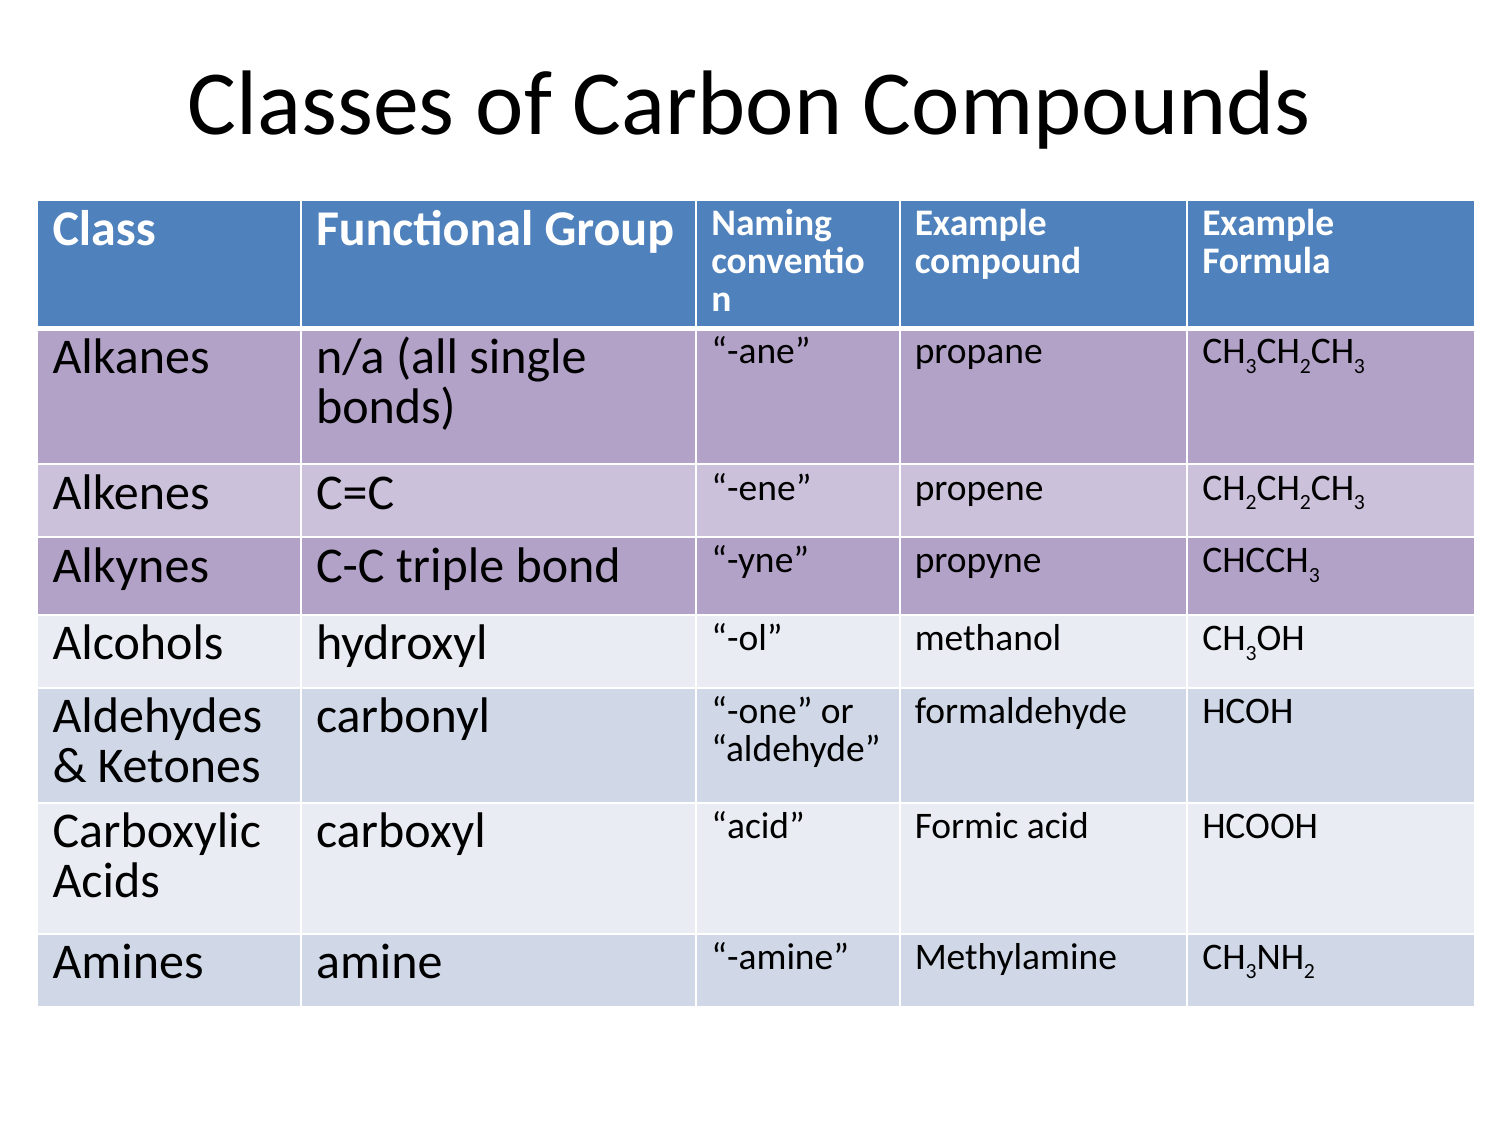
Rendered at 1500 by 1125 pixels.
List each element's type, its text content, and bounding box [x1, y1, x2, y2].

table_header Class [38, 201, 300, 326]
table_cell amine [302, 935, 695, 1006]
table_cell Alkenes [38, 465, 300, 536]
table_cell formaldehyde [901, 689, 1186, 802]
table_cell n/a (all single bonds) [302, 331, 695, 463]
table_cell C=C [302, 465, 695, 536]
table_cell CH3CH2CH3 [1188, 331, 1474, 463]
table_cell “-ol” [697, 616, 899, 687]
table_cell CH3NH2 [1188, 935, 1474, 1006]
table_header Naming convention [697, 201, 899, 326]
table_cell HCOOH [1188, 804, 1474, 933]
table_cell hydroxyl [302, 616, 695, 687]
table_cell Carboxylic Acids [38, 804, 300, 933]
table_cell Methylamine [901, 935, 1186, 1006]
table_cell methanol [901, 616, 1186, 687]
table_cell propyne [901, 538, 1186, 614]
table_cell Alkanes [38, 331, 300, 463]
table_cell Alcohols [38, 616, 300, 687]
table_cell propane [901, 331, 1186, 463]
table_cell Formic acid [901, 804, 1186, 933]
table_cell “-yne” [697, 538, 899, 614]
title Classes of Carbon Compounds [75, 24, 1425, 170]
table_cell C-C triple bond [302, 538, 695, 614]
table_cell Aldehydes & Ketones [38, 689, 300, 802]
table_cell “acid” [697, 804, 899, 933]
table_cell carbonyl [302, 689, 695, 802]
table_header Example compound [901, 201, 1186, 326]
table_cell CHCCH3 [1188, 538, 1474, 614]
table_cell CH2CH2CH3 [1188, 465, 1474, 536]
table_cell Alkynes [38, 538, 300, 614]
table_cell “-amine” [697, 935, 899, 1006]
table_cell propene [901, 465, 1186, 536]
table_cell carboxyl [302, 804, 695, 933]
table_cell “-ane” [697, 331, 899, 463]
table_cell “-ene” [697, 465, 899, 536]
table_cell “-one” or “aldehyde” [697, 689, 899, 802]
table_header Example Formula [1188, 201, 1474, 326]
table_cell Amines [38, 935, 300, 1006]
table_cell HCOH [1188, 689, 1474, 802]
table_cell CH3OH [1188, 616, 1474, 687]
table_header Functional Group [302, 201, 695, 326]
